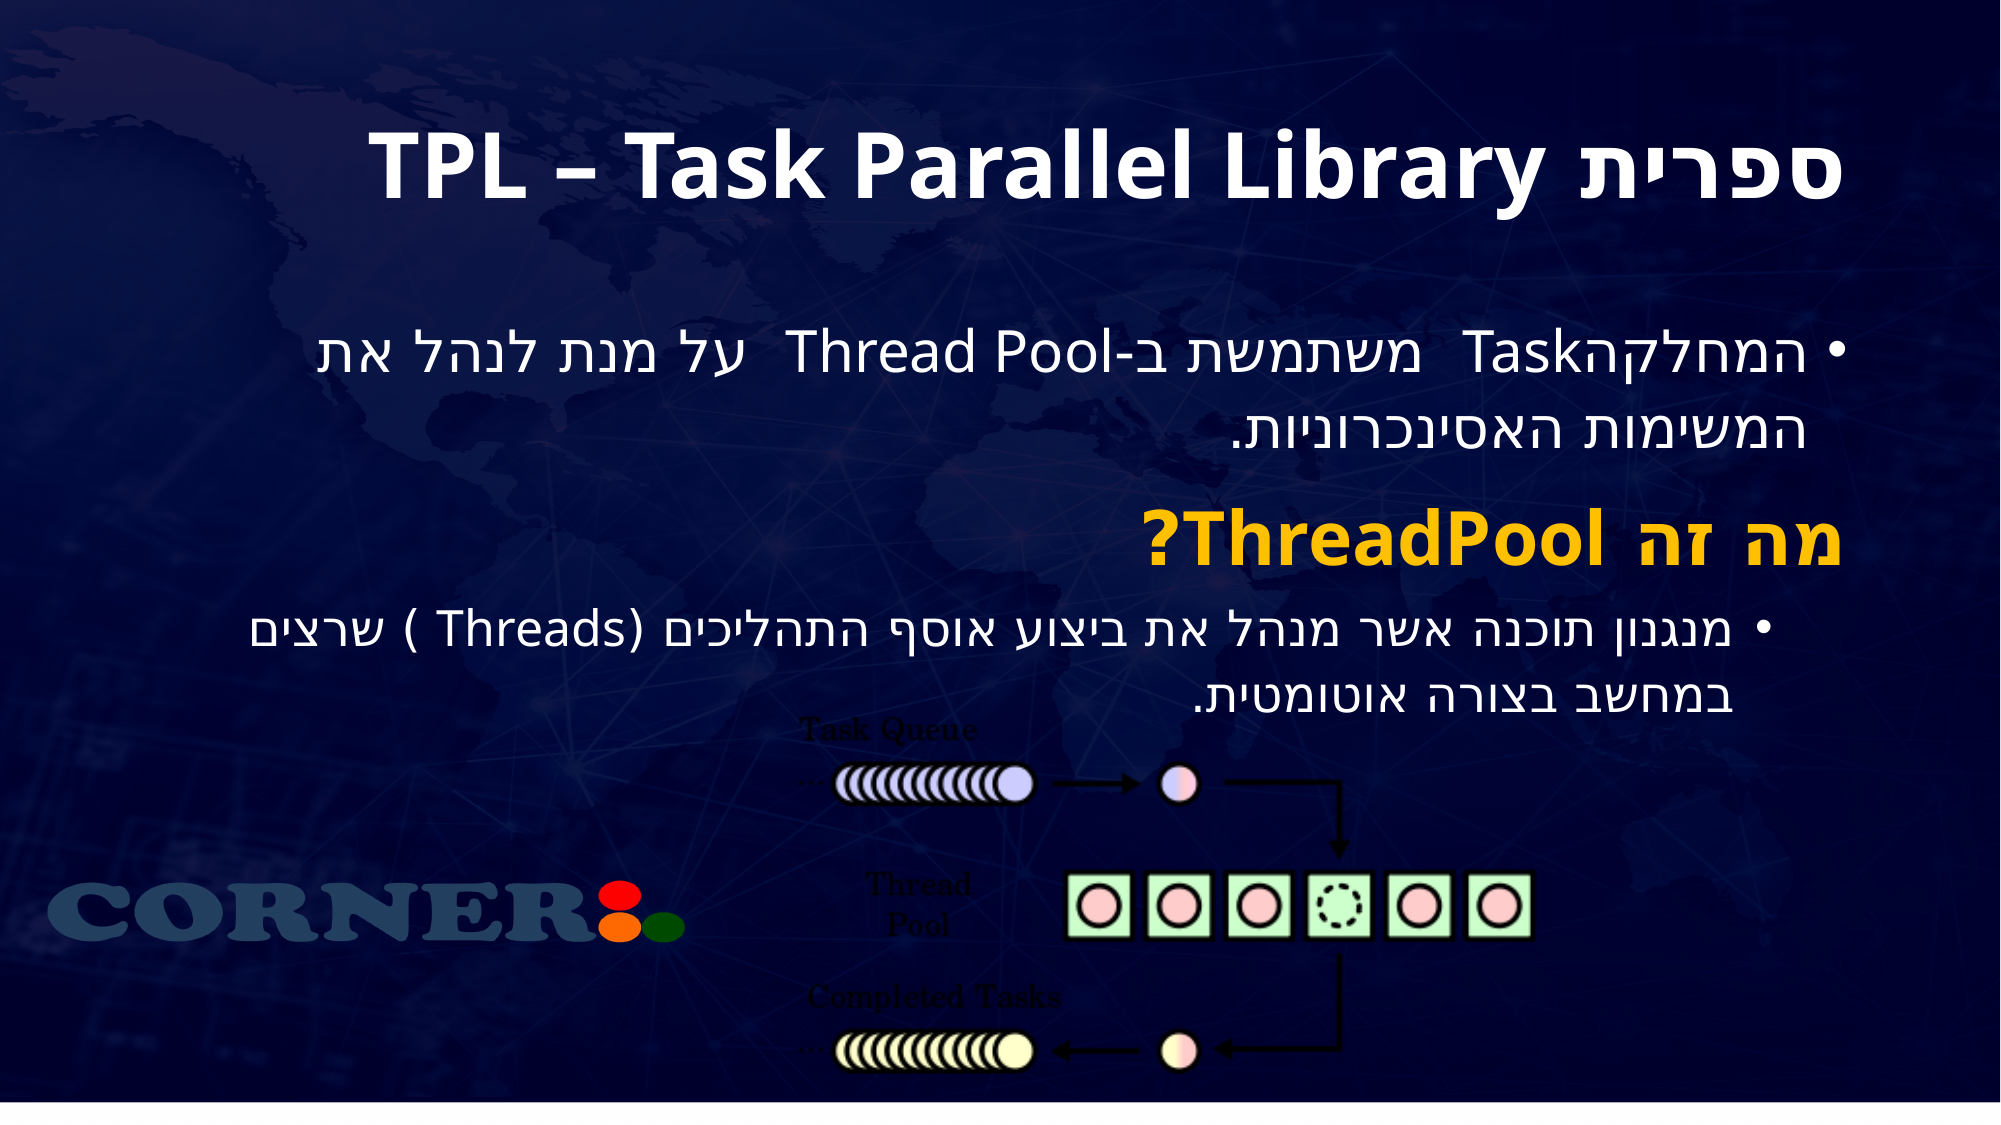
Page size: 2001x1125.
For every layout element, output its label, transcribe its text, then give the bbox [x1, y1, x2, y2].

picture [0, 0, 2001, 1125]
list המחלקהTask משתמשת ב-Thread Pool על מנת לנהל את המשימות האסינכרוניות. מה זה ThreadPool? מנגנון תוכנה אשר מנהל את ביצוע אוסף התהליכים (Threads ) שרצים במחשב בצורה אוטומטית. [137, 299, 1863, 1014]
title ספרית TPL – Task Parallel Library [137, 59, 1863, 278]
